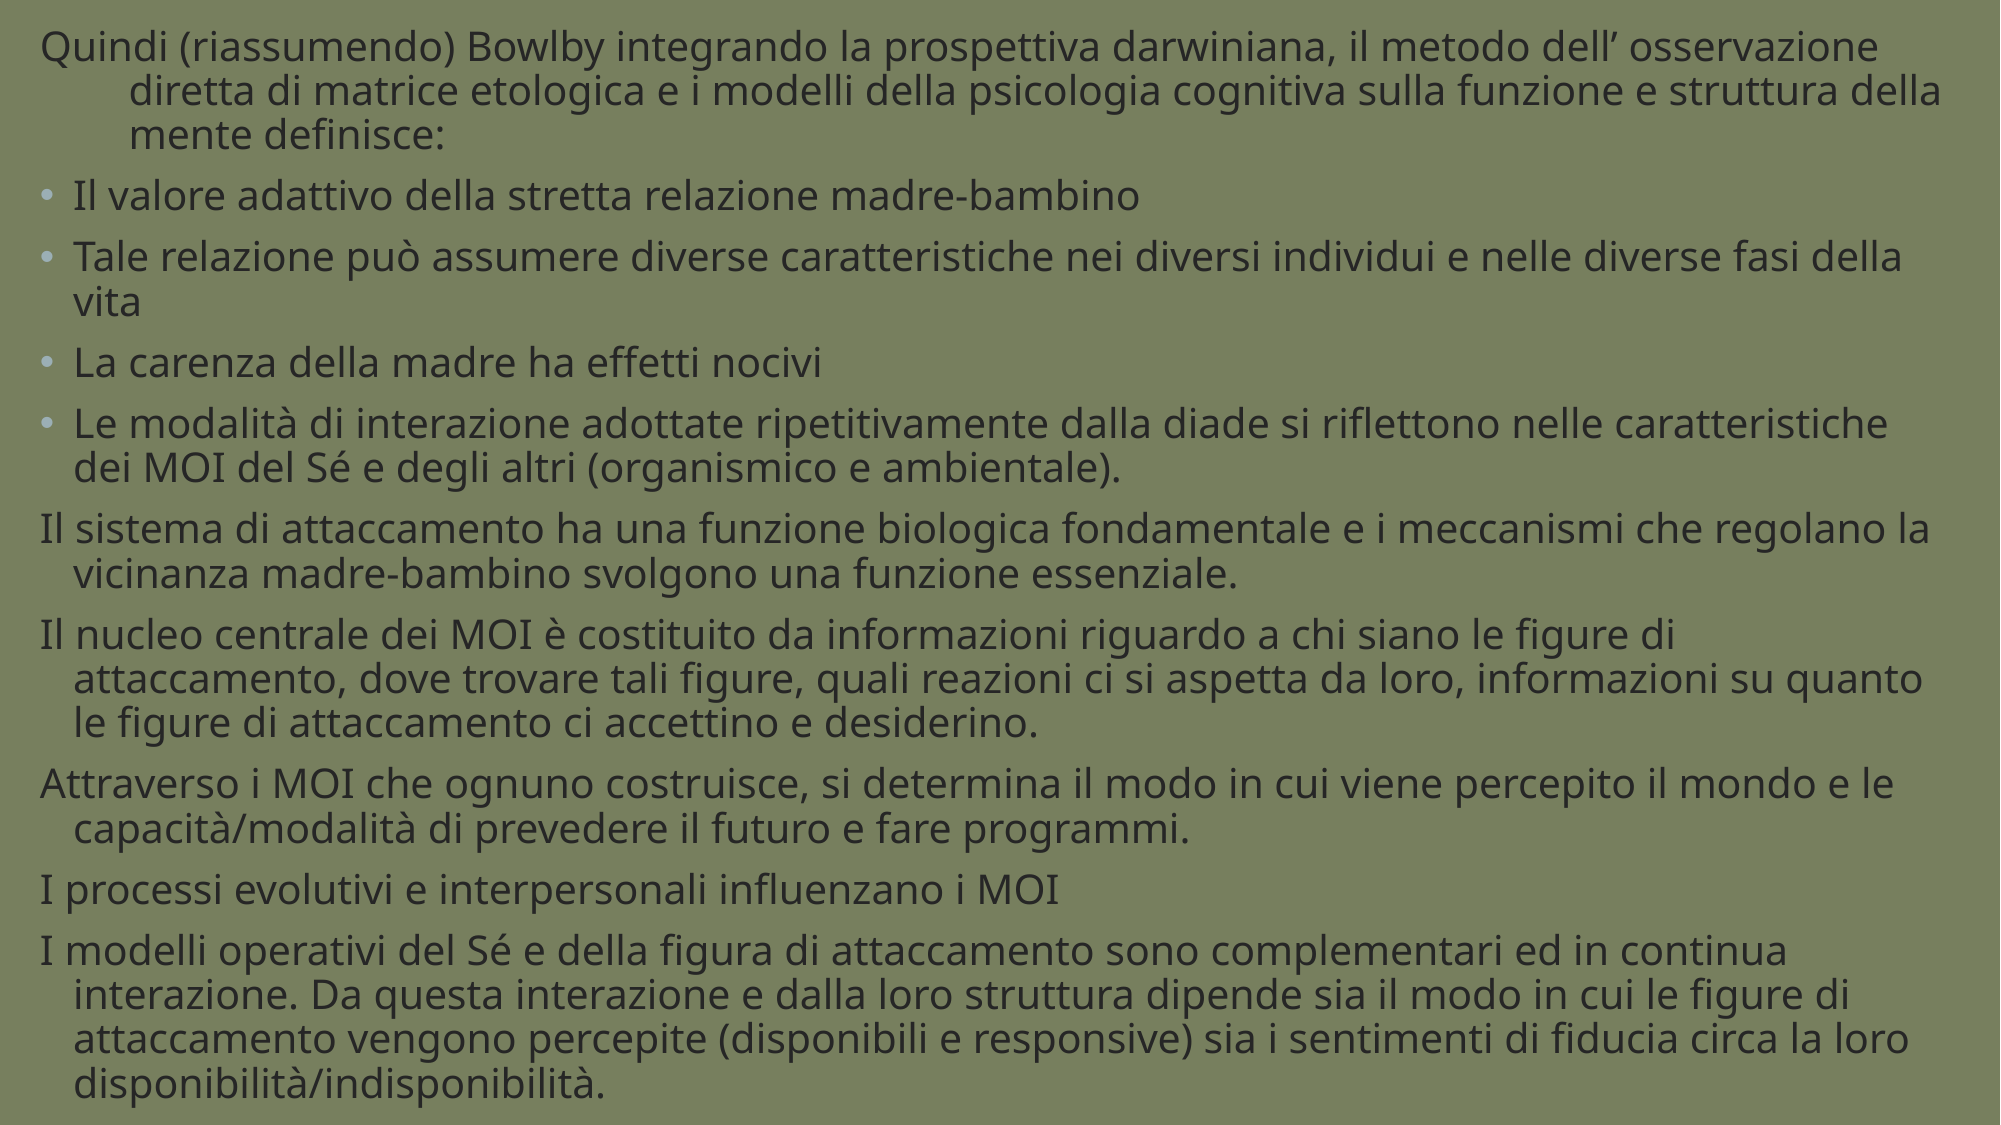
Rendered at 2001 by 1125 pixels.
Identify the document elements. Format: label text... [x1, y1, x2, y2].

list Quindi (riassumendo) Bowlby integrando la prospettiva darwiniana, il metodo dell’ osservazione diretta di matrice etologica e i modelli della psicologia cognitiva sulla funzione e struttura della mente definisce: Il valore adattivo della stretta relazione madre-bambino Tale relazione può assumere diverse caratteristiche nei diversi individui e nelle diverse fasi della vita La carenza della madre ha effetti nocivi Le modalità di interazione adottate ripetitivamente dalla diade si riflettono nelle caratteristiche dei MOI del Sé e degli altri (organismico e ambientale). Il sistema di attaccamento ha una funzione biologica fondamentale e i meccanismi che regolano la vicinanza madre-bambino svolgono una funzione essenziale. Il nucleo centrale dei MOI è costituito da informazioni riguardo a chi siano le figure di attaccamento, dove trovare tali figure, quali reazioni ci si aspetta da loro, informazioni su quanto le figure di attaccamento ci accettino e desiderino. Attraverso i MOI che ognuno costruisce, si determina il modo in cui viene percepito il mondo e le capacità/modalità di prevedere il futuro e fare programmi. I processi evolutivi e interpersonali influenzano i MOI I modelli operativi del Sé e della figura di attaccamento sono complementari ed in continua interazione. Da questa interazione e dalla loro struttura dipende sia il modo in cui le figure di attaccamento vengono percepite (disponibili e responsive) sia i sentimenti di fiducia circa la loro disponibilità/indisponibilità. [24, 18, 1966, 1125]
